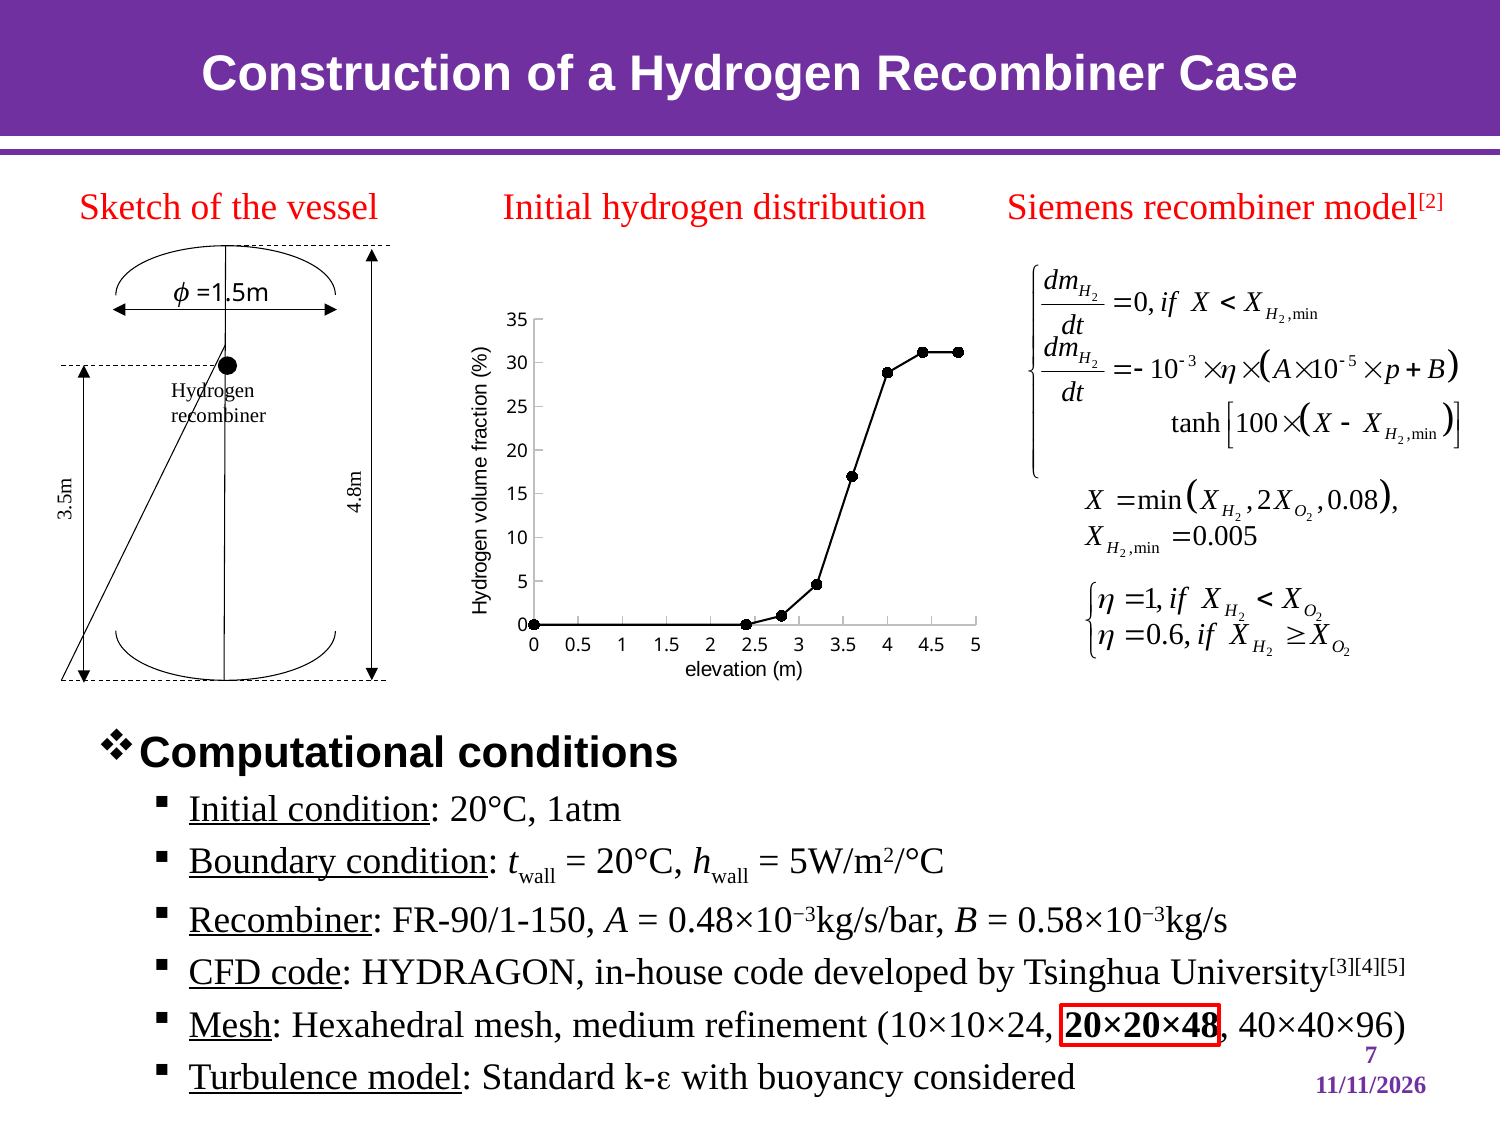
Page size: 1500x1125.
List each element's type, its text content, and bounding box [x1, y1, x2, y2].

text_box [1021, 259, 1471, 667]
chart [461, 297, 1005, 688]
text_box Initial hydrogen distribution [487, 175, 942, 235]
text_box [1059, 1003, 1221, 1047]
title Construction of a Hydrogen Recombiner Case [175, 1, 1325, 141]
list Computational conditions Initial condition: 20°C, 1atm Boundary condition: twall = 20°C, hwall = 5W/m2/°C Recombiner: FR-90/1-150, A = 0.48×10−3kg/s/bar, B = 0.58×10−3kg/s CFD code: HYDRAGON, in-house code developed by Tsinghua University[3][4][5] Mesh: Hexahedral mesh, medium refinement (10×10×24, 20×20×48, 40×40×96) Turbulence model: Standard k-e with buoyancy considered [82, 716, 1461, 1043]
text_box Sketch of the vessel [64, 175, 394, 235]
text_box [42, 245, 392, 683]
text_box Siemens recombiner model[2] [992, 174, 1459, 235]
